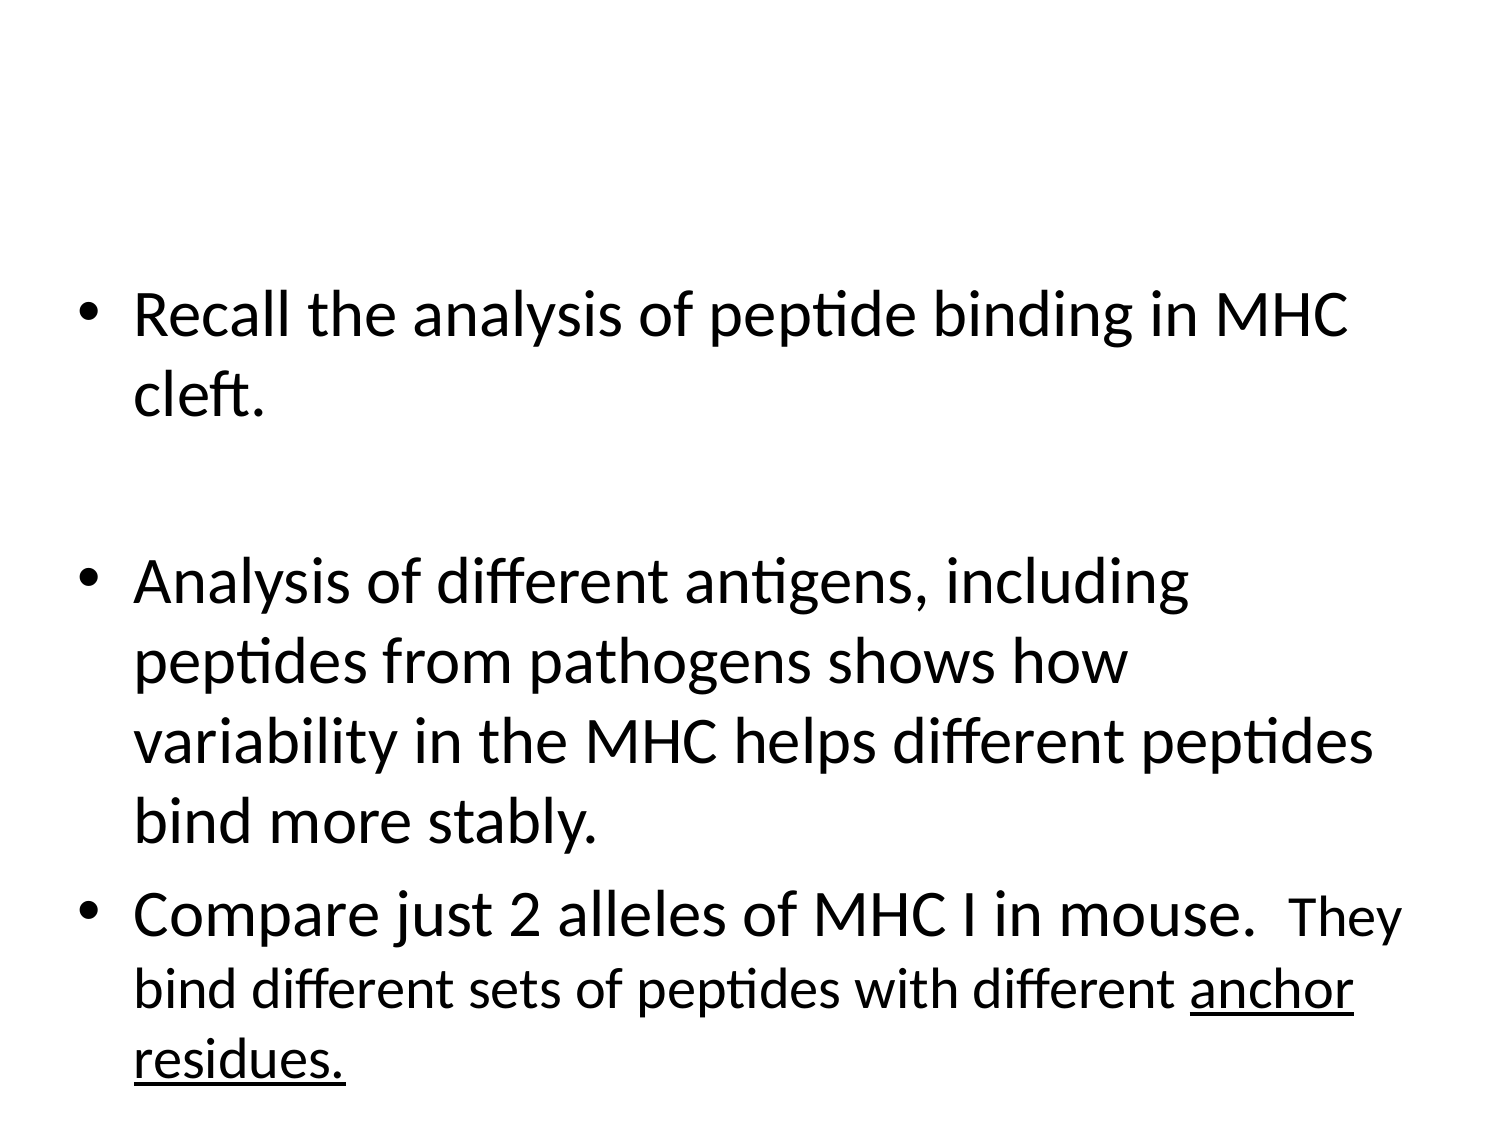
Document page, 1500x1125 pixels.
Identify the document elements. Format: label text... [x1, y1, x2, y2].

list Recall the analysis of peptide binding in MHC cleft. Analysis of different antigens, including peptides from pathogens shows how variability in the MHC helps different peptides bind more stably. Compare just 2 alleles of MHC I in mouse. They bind different sets of peptides with different anchor residues. [62, 262, 1425, 1100]
